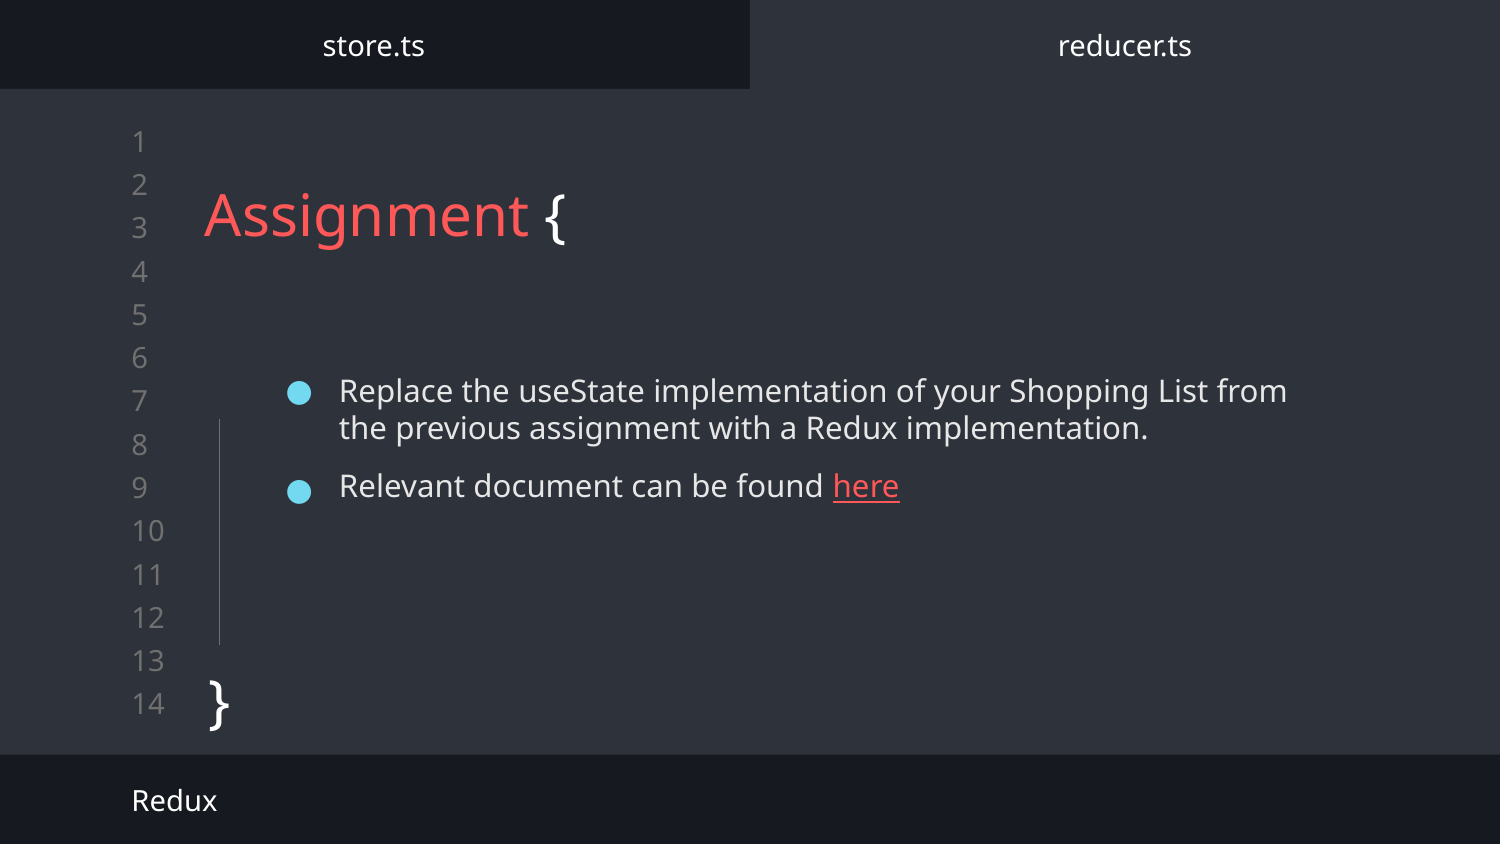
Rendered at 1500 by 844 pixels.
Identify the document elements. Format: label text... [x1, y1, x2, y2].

subtitle Redux [116, 770, 915, 829]
subtitle reducer.ts [750, 15, 1500, 74]
subtitle store.ts [0, 15, 749, 74]
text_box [177, 419, 262, 750]
title Assignment { [189, 129, 1028, 297]
subtitle Replace the useState implementation of your Shopping List from the previous assignment with a Redux implementation. Relevant document can be found here [248, 260, 1360, 676]
